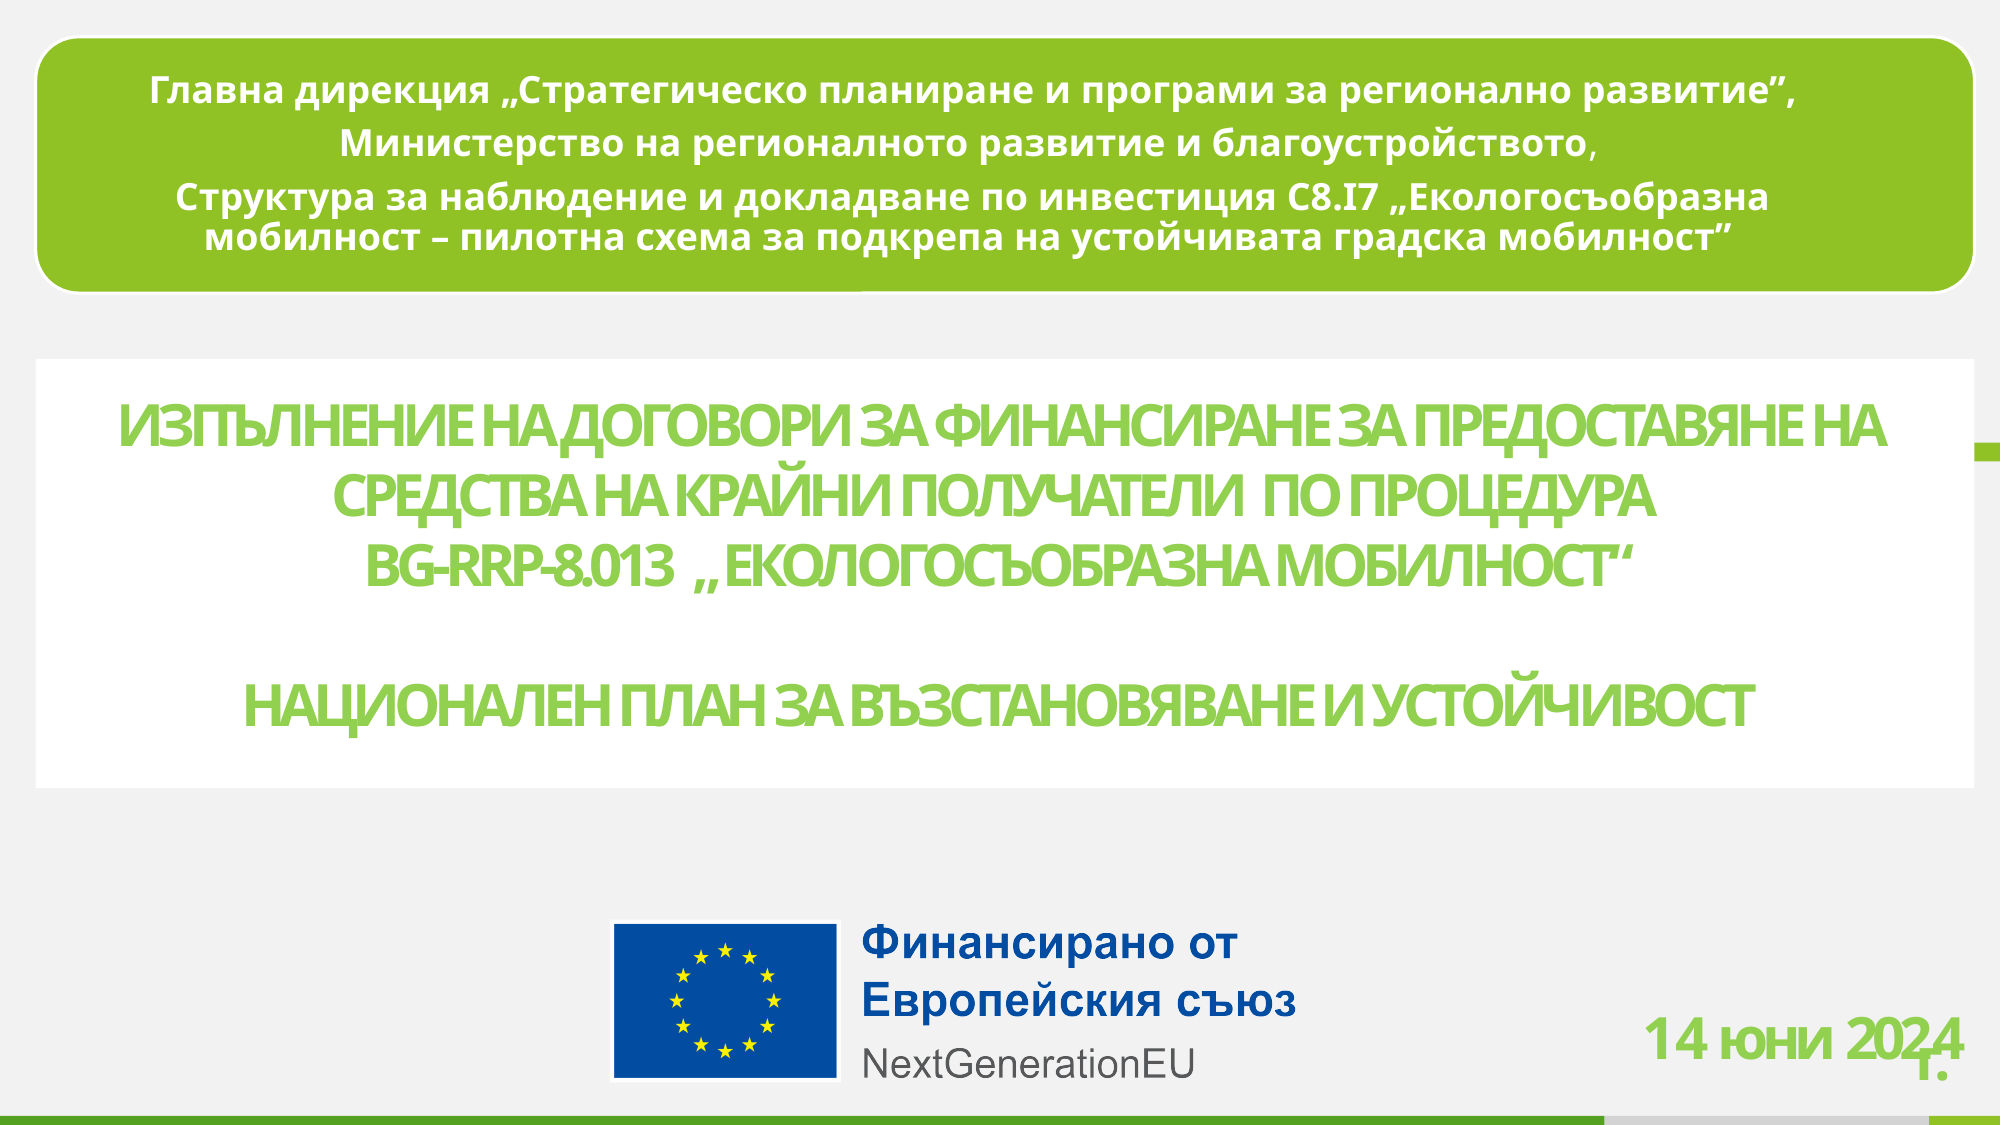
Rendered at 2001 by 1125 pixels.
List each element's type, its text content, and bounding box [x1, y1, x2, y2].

text_box 14 юни 2024 г. [1590, 1032, 1975, 1092]
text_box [35, 36, 1975, 294]
title ИЗПЪЛНЕНИЕ НА ДОГОВОРИ ЗА ФИНАНСИРАНЕ ЗА ПРЕДОСТАВЯНЕ НА СРЕДСТВА НА КРАЙНИ ПОЛУЧАТЕЛИ ПО ПРОЦЕДУРА BG-RRP-8.013 „ЕКОЛОГОСЪОБРАЗНА МОБИЛНОСТ“ НАЦИОНАЛЕН ПЛАН ЗА ВЪЗСТАНОВЯВАНЕ И УСТОЙЧИВОСТ [35, 358, 1975, 789]
picture [596, 898, 1358, 1125]
